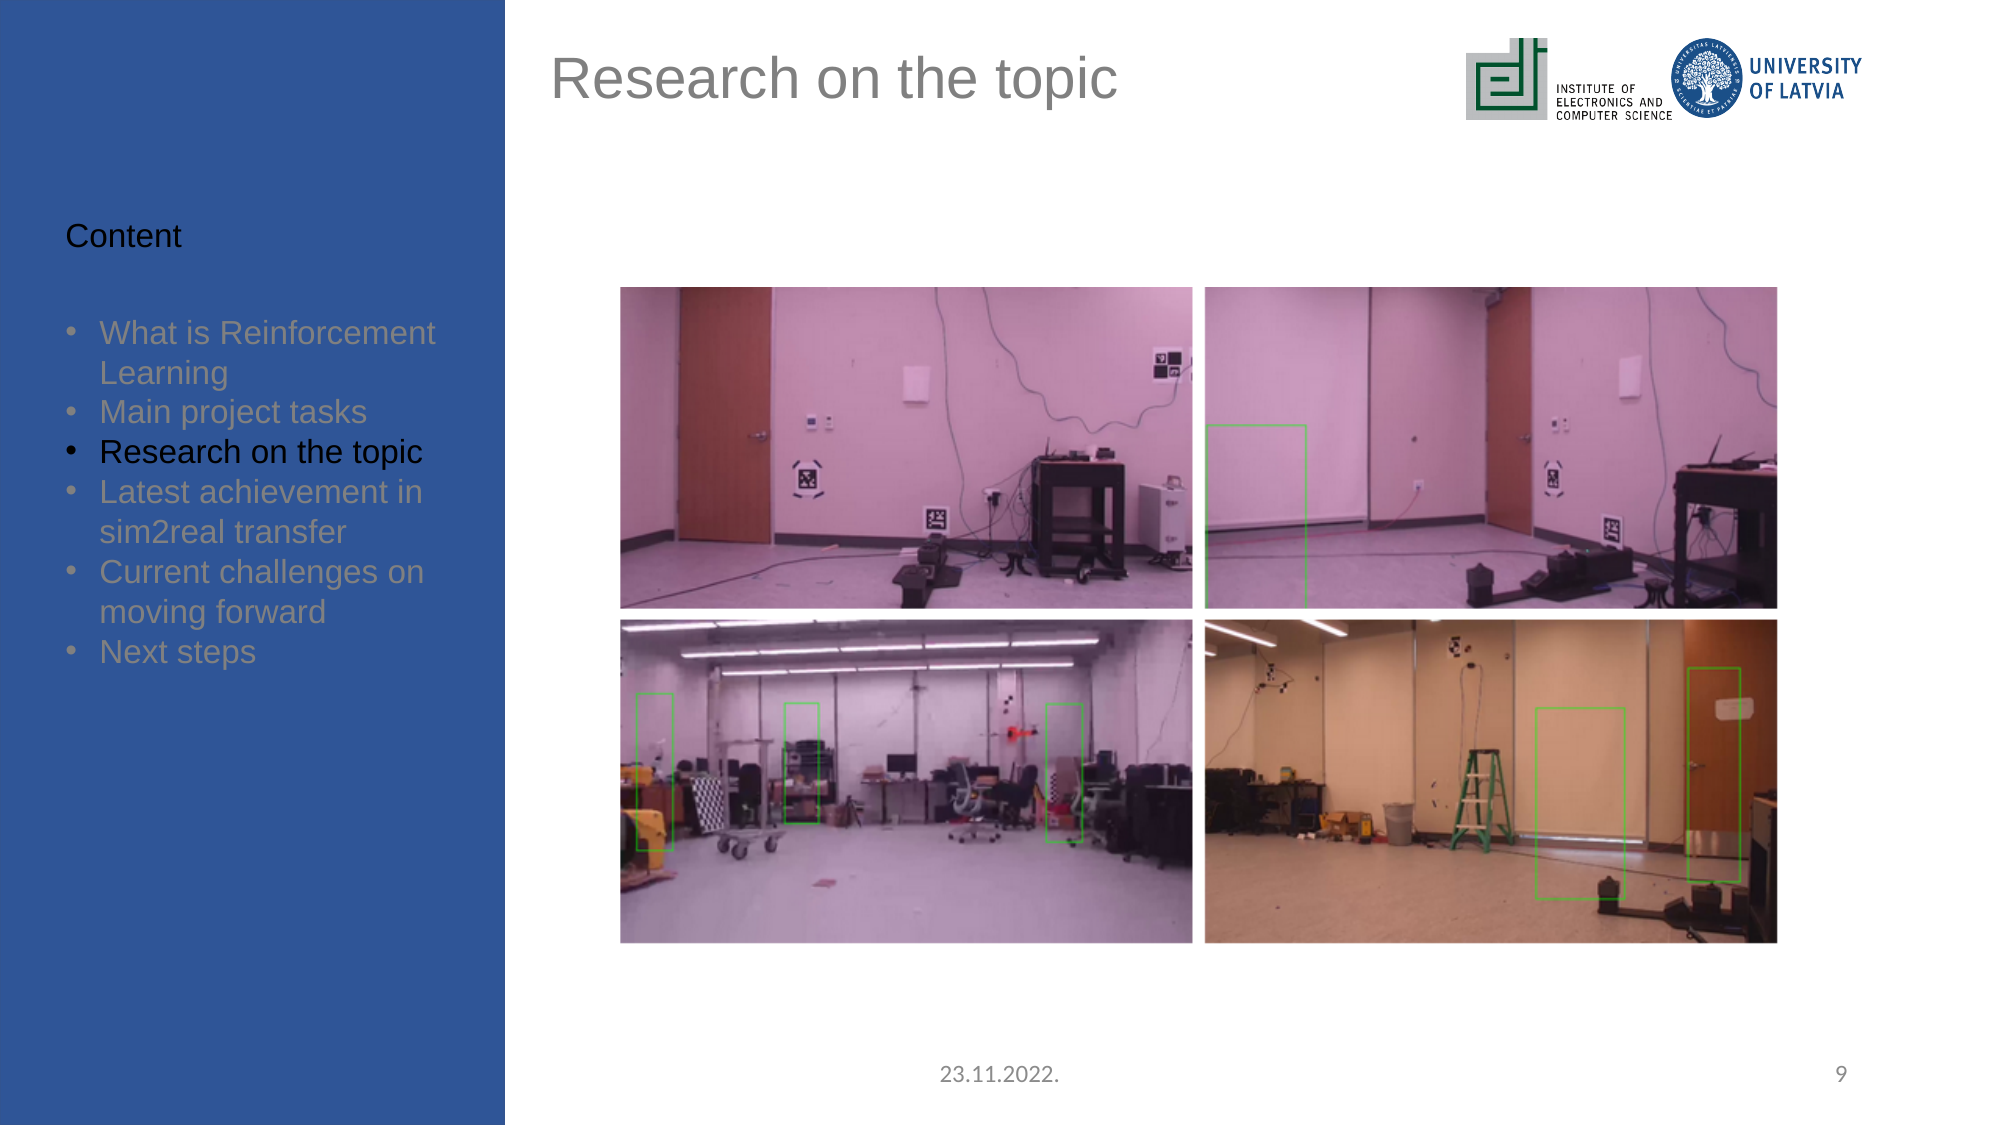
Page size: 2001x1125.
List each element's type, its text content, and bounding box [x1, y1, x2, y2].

footer 23.11.2022. [662, 1042, 1338, 1103]
text_box [0, 0, 505, 1125]
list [619, 287, 1779, 945]
slide_number 9 [1412, 1042, 1863, 1103]
list Content What is Reinforcement Learning Main project tasks Research on the topic Latest achievement in sim2real transfer Current challenges on moving forward Next steps [50, 210, 494, 1028]
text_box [1466, 38, 1862, 120]
title Research on the topic [535, 30, 1456, 128]
